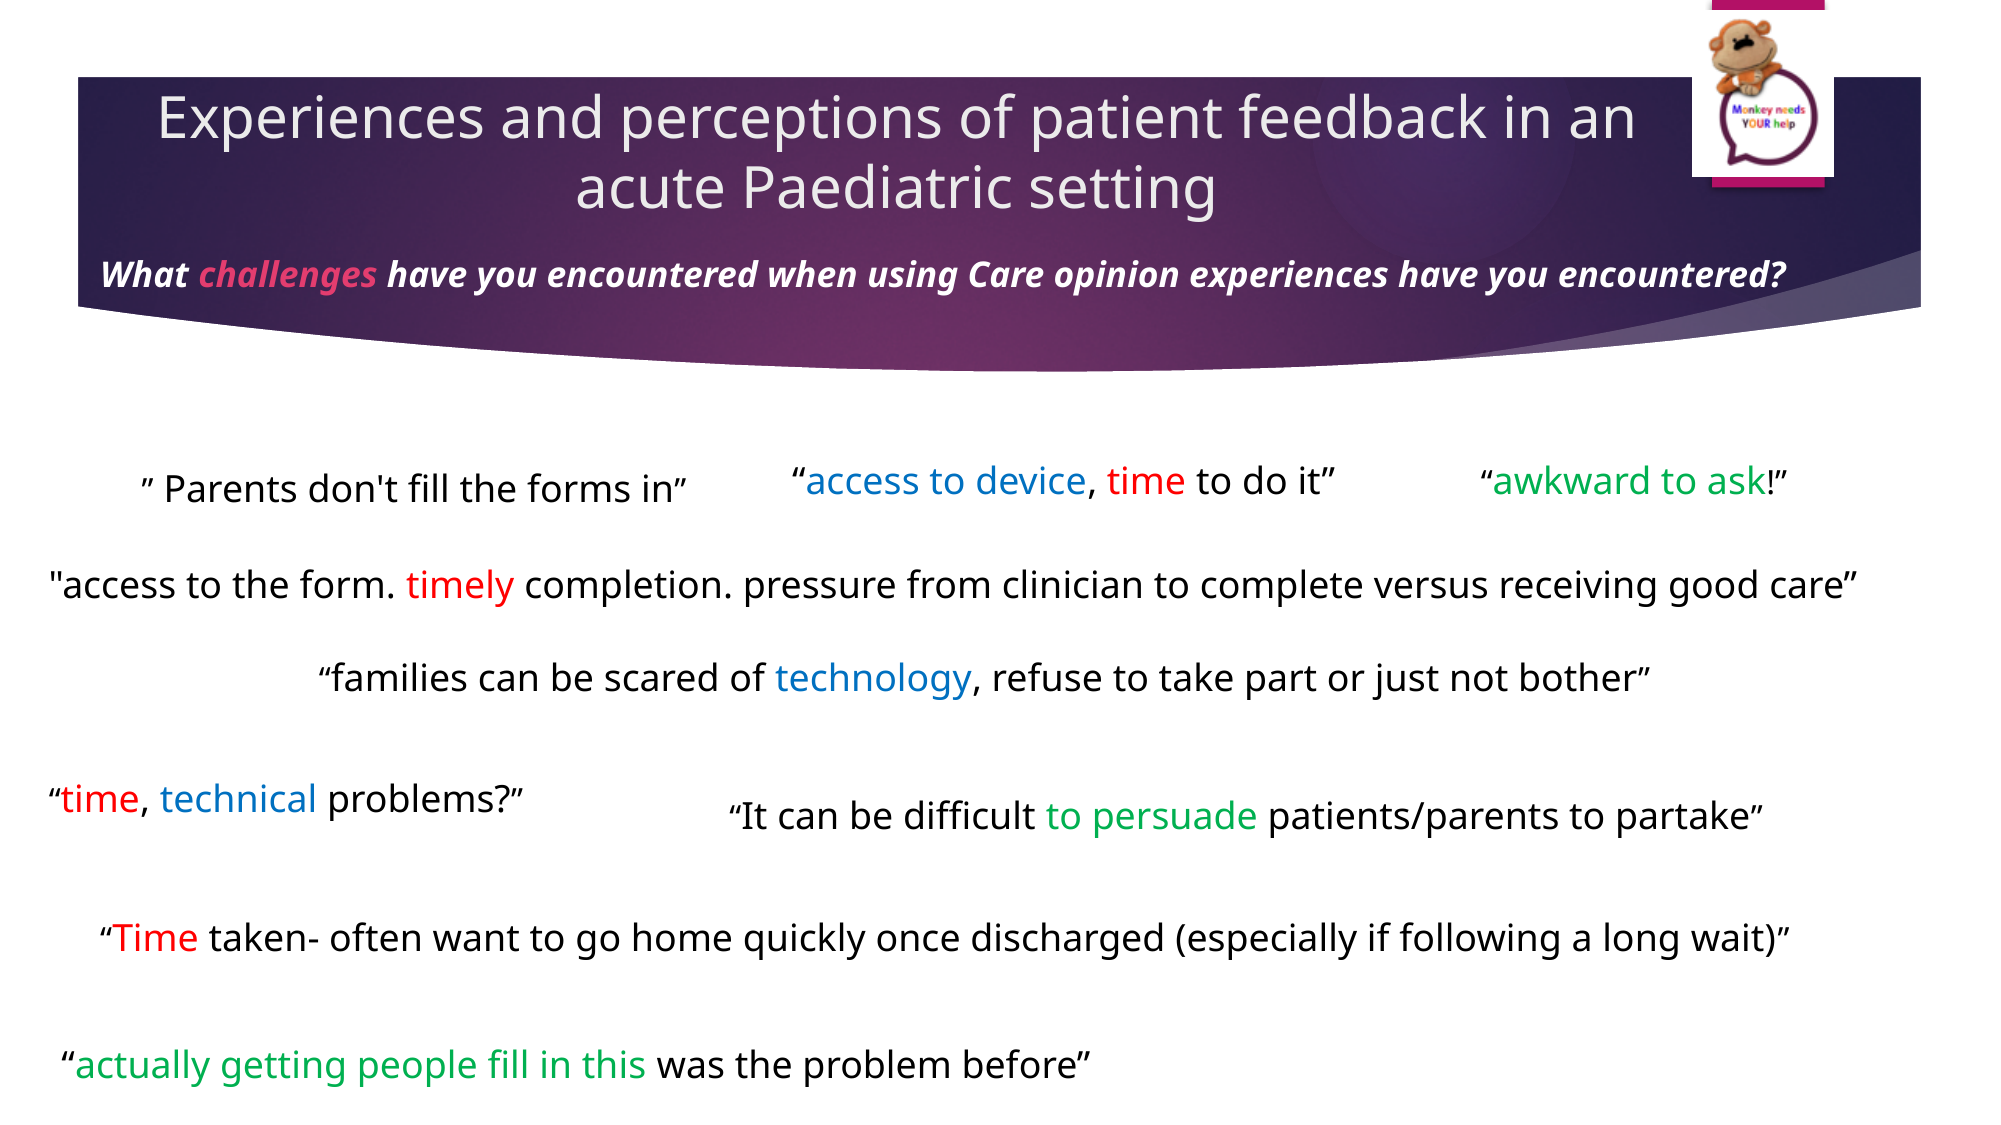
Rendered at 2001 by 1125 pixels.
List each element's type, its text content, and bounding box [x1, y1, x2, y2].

text_box "access to the form. timely completion. pressure from clinician to complete versus receiving good care” [33, 553, 1960, 613]
title Experiences and perceptions of patient feedback in an acute Paediatric setting [70, 92, 1724, 209]
text_box “families can be scared of technology, refuse to take part or just not bother” [304, 646, 1742, 706]
picture [1691, 10, 1835, 177]
text_box “actually getting people fill in this was the problem before” [46, 1033, 1154, 1094]
text_box What challenges have you encountered when using Care opinion experiences have you encountered? [85, 244, 2000, 302]
text_box “awkward to ask!” [1466, 449, 1981, 510]
text_box “It can be difficult to persuade patients/parents to partake” [714, 784, 1917, 845]
text_box “Time taken- often want to go home quickly once discharged (especially if following a long wait)” [85, 906, 1965, 967]
text_box ” Parents don't fill the forms in” [126, 457, 929, 518]
text_box “time, technical problems?” [33, 768, 575, 828]
text_box “access to device, time to do it” [777, 449, 1431, 510]
